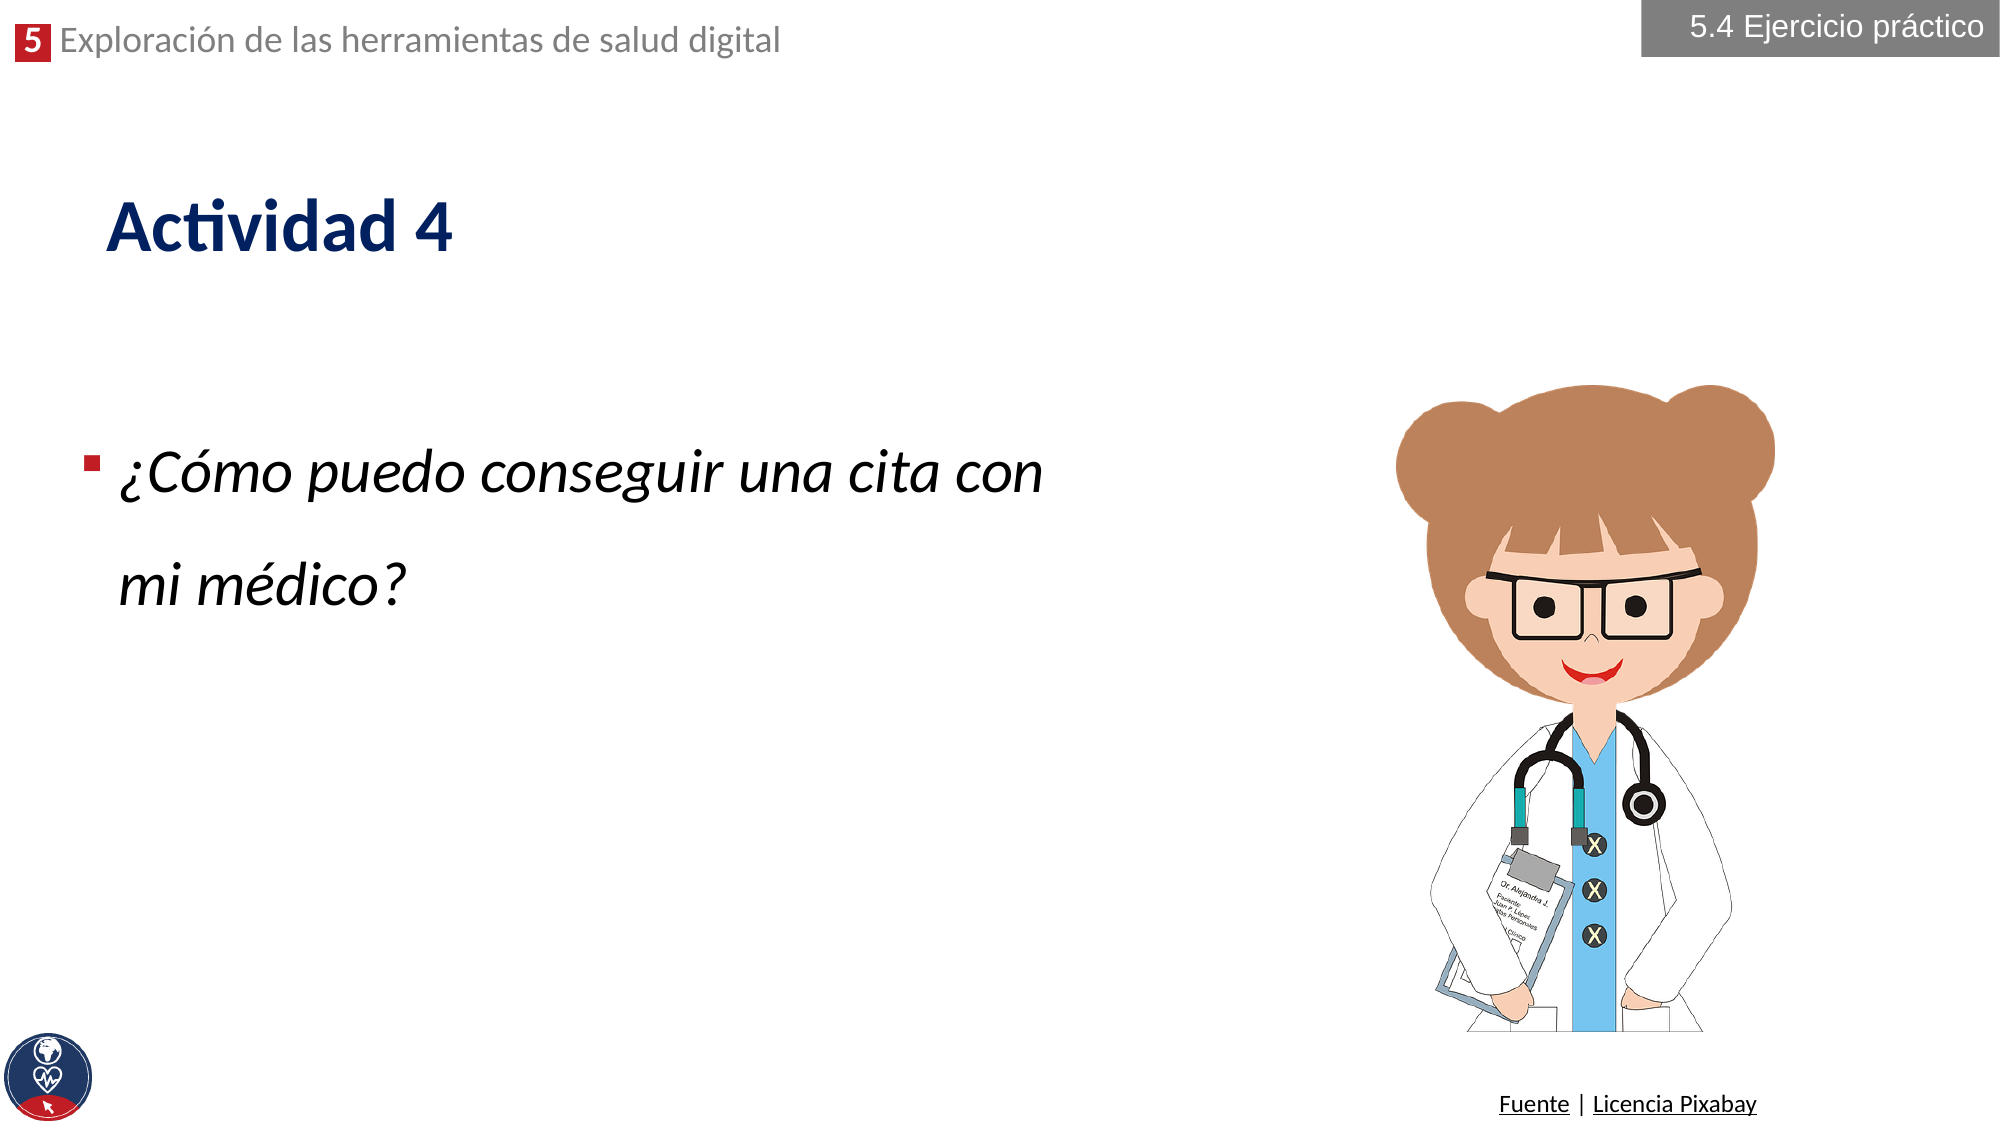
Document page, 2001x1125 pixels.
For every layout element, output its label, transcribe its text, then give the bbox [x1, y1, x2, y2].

text_box 5.4 Ejercicio práctico [1641, 0, 2000, 57]
picture [1395, 385, 1776, 1033]
picture [4, 1033, 92, 1121]
title Actividad 4 [91, 177, 1906, 277]
text_box ¿Cómo puedo conseguir una cita con mi médico? [66, 385, 1102, 948]
text_box Fuente | Licencia Pixabay [332, 1079, 1772, 1125]
